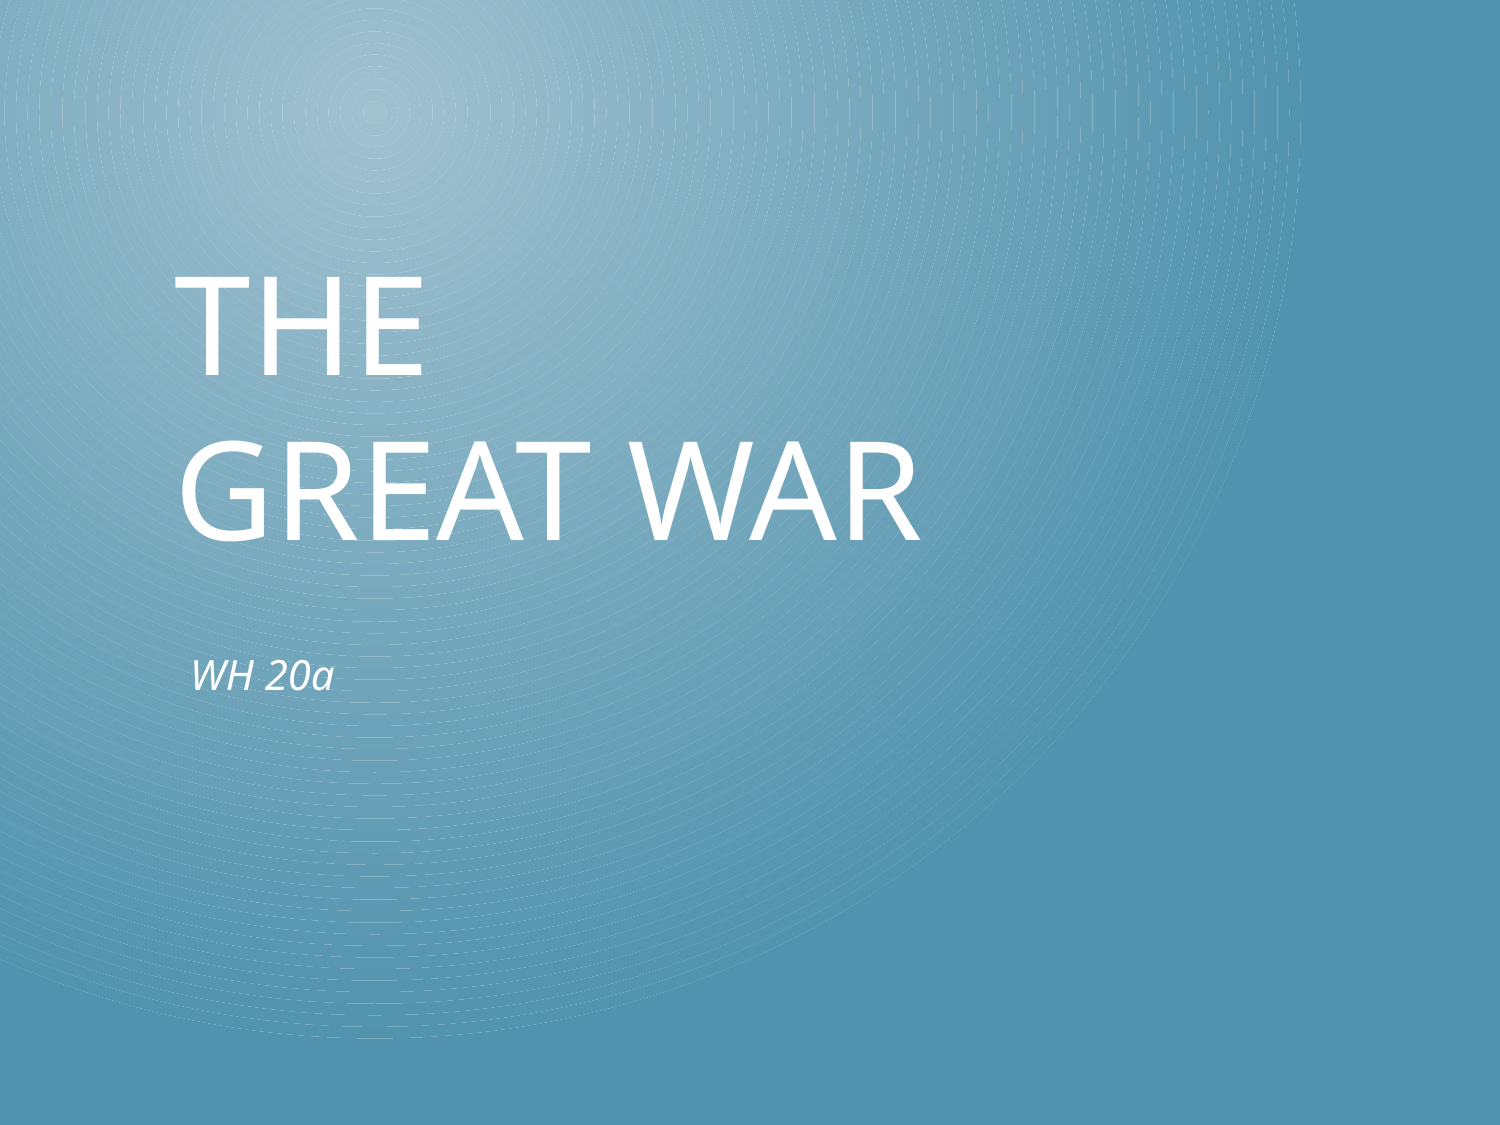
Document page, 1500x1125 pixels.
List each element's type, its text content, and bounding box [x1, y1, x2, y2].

subtitle WH 20a [174, 640, 1188, 825]
title The Great War [174, 230, 1188, 600]
